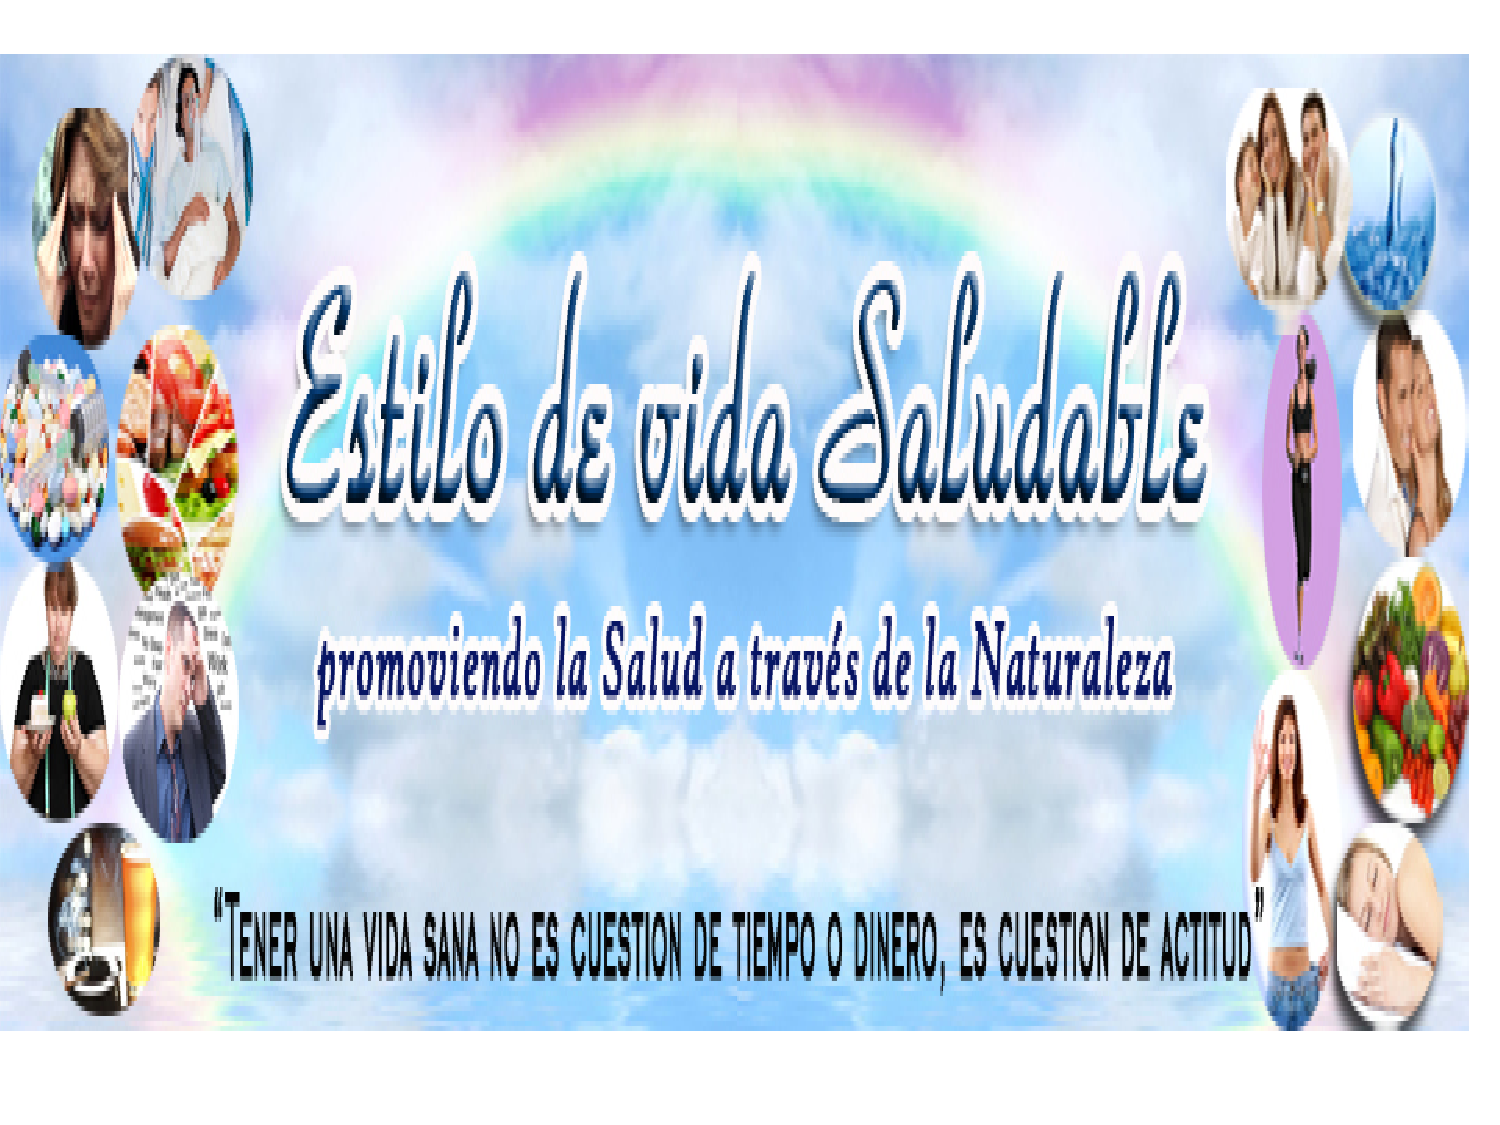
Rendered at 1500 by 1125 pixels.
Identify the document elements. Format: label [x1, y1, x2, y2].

picture [0, 54, 1470, 1031]
